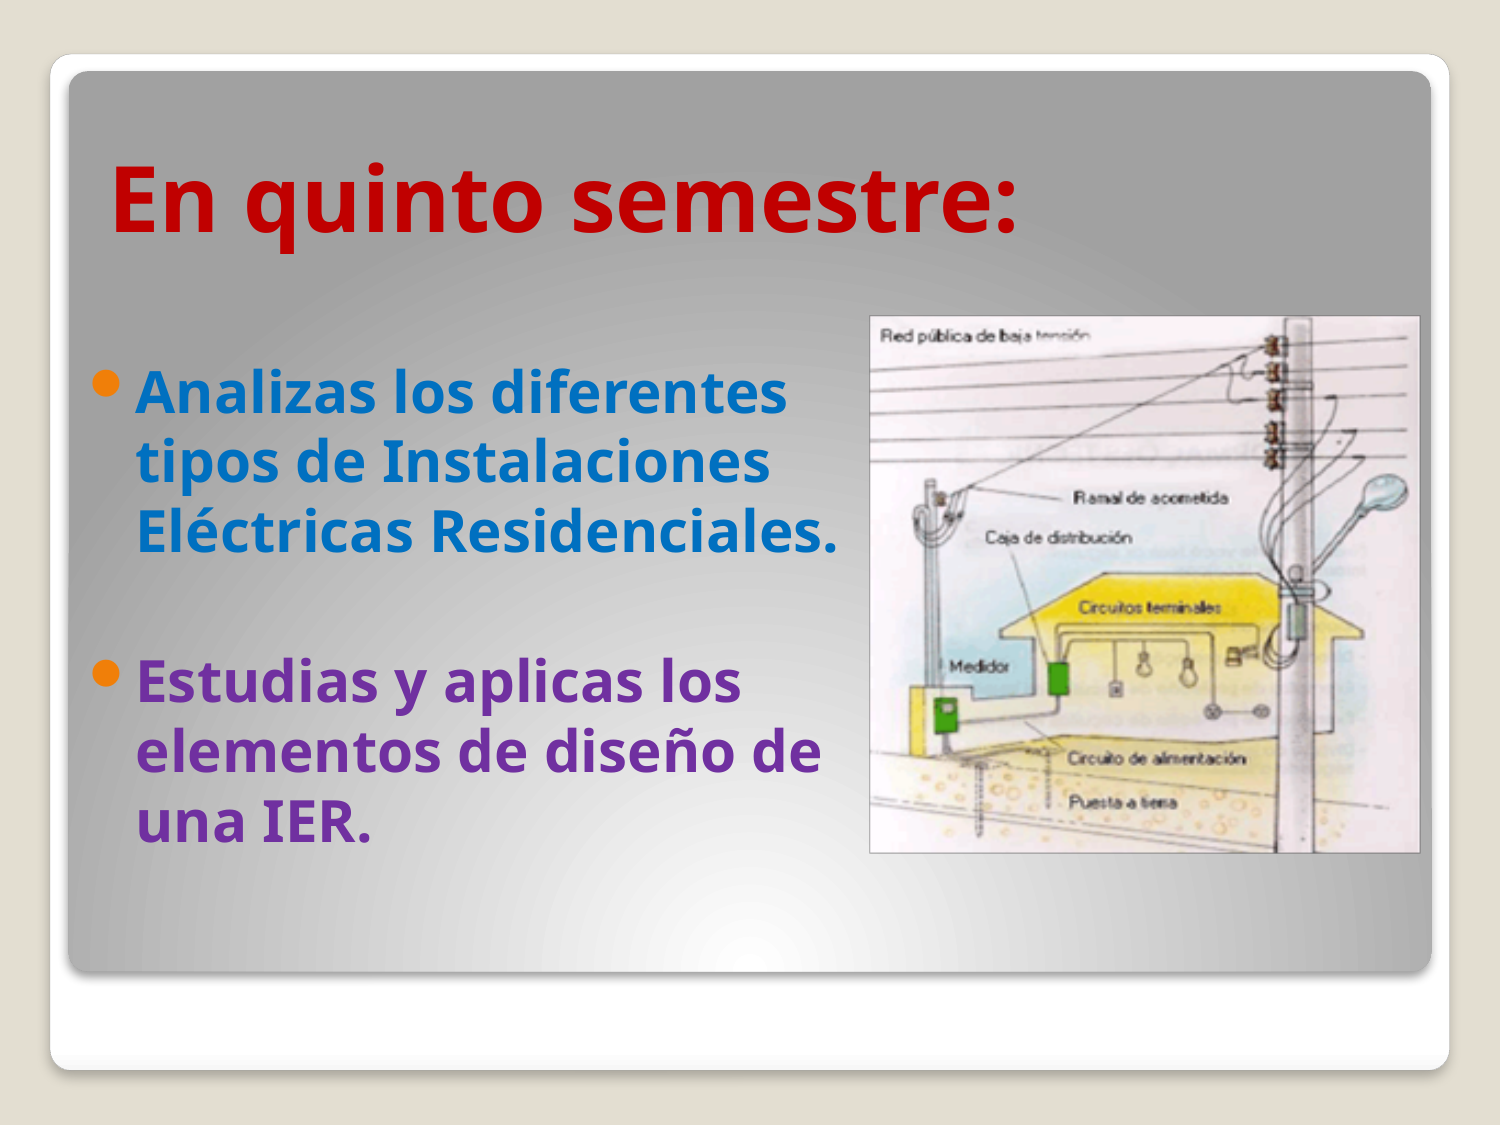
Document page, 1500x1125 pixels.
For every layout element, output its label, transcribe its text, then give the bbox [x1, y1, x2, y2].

title En quinto semestre: [93, 105, 1172, 258]
list Analizas los diferentes tipos de Instalaciones Eléctricas Residenciales. Estudias y aplicas los elementos de diseño de una IER. [58, 339, 857, 879]
picture [867, 314, 1423, 857]
